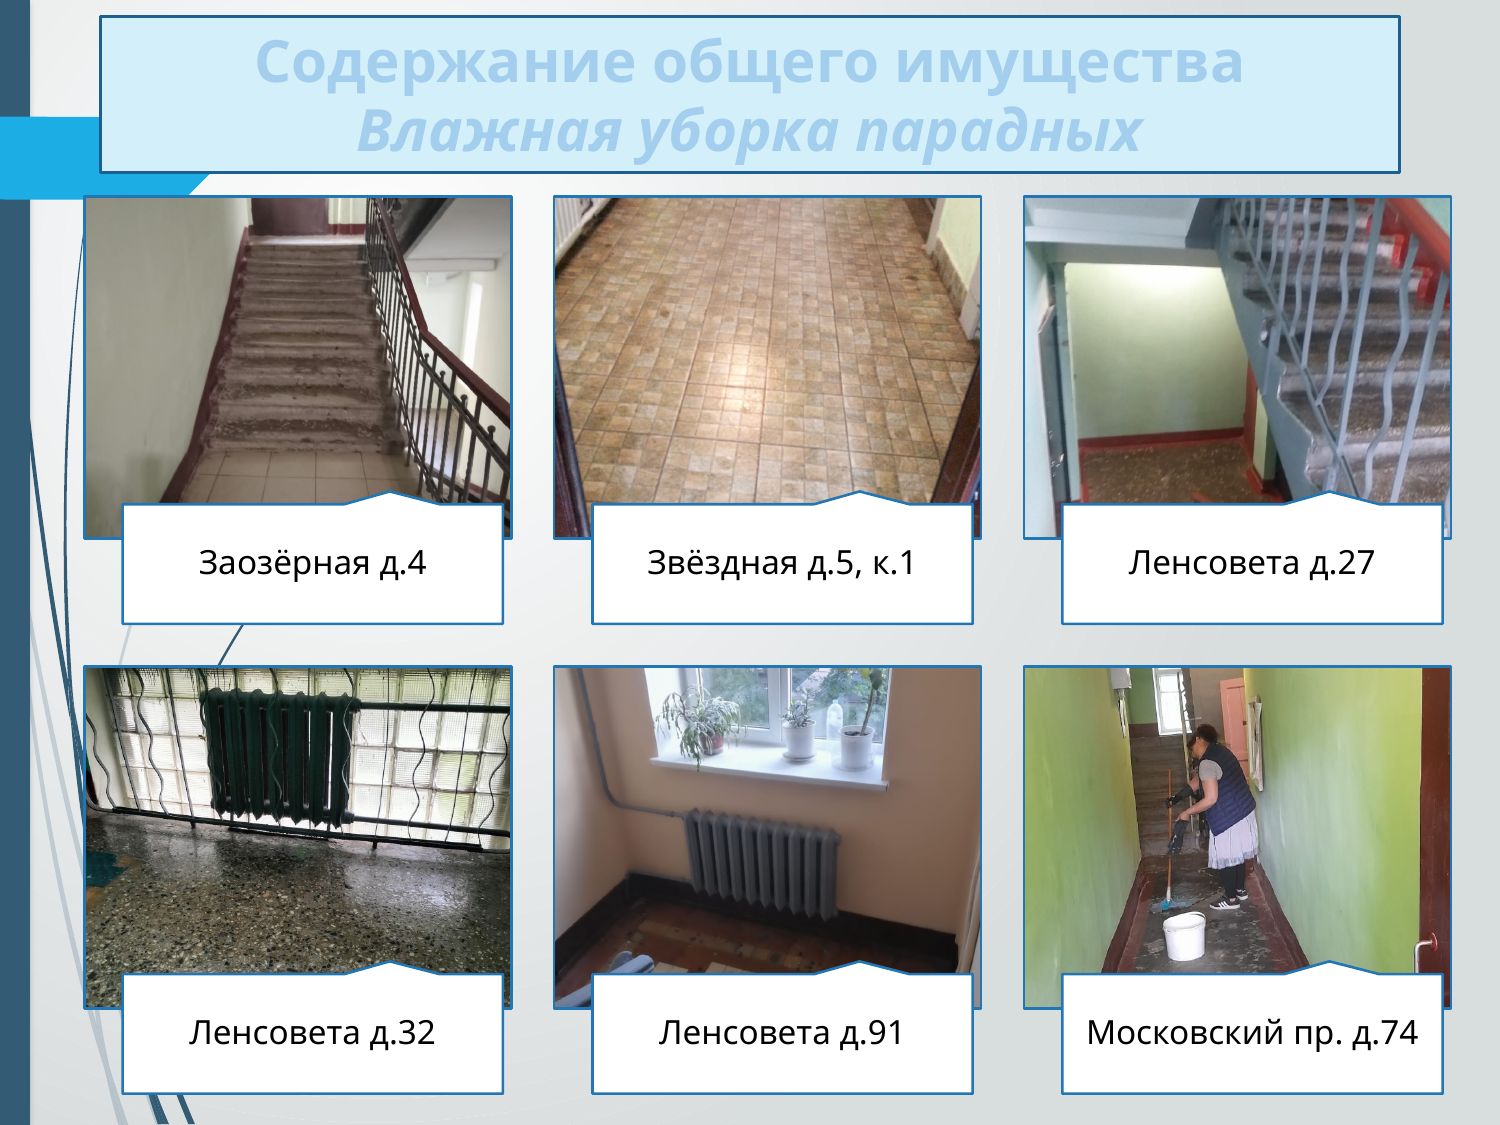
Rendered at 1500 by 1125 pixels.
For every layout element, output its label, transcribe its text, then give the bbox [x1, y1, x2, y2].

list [76, 195, 1459, 1095]
title Содержание общего имущества Влажная уборка парадных [99, 15, 1401, 174]
